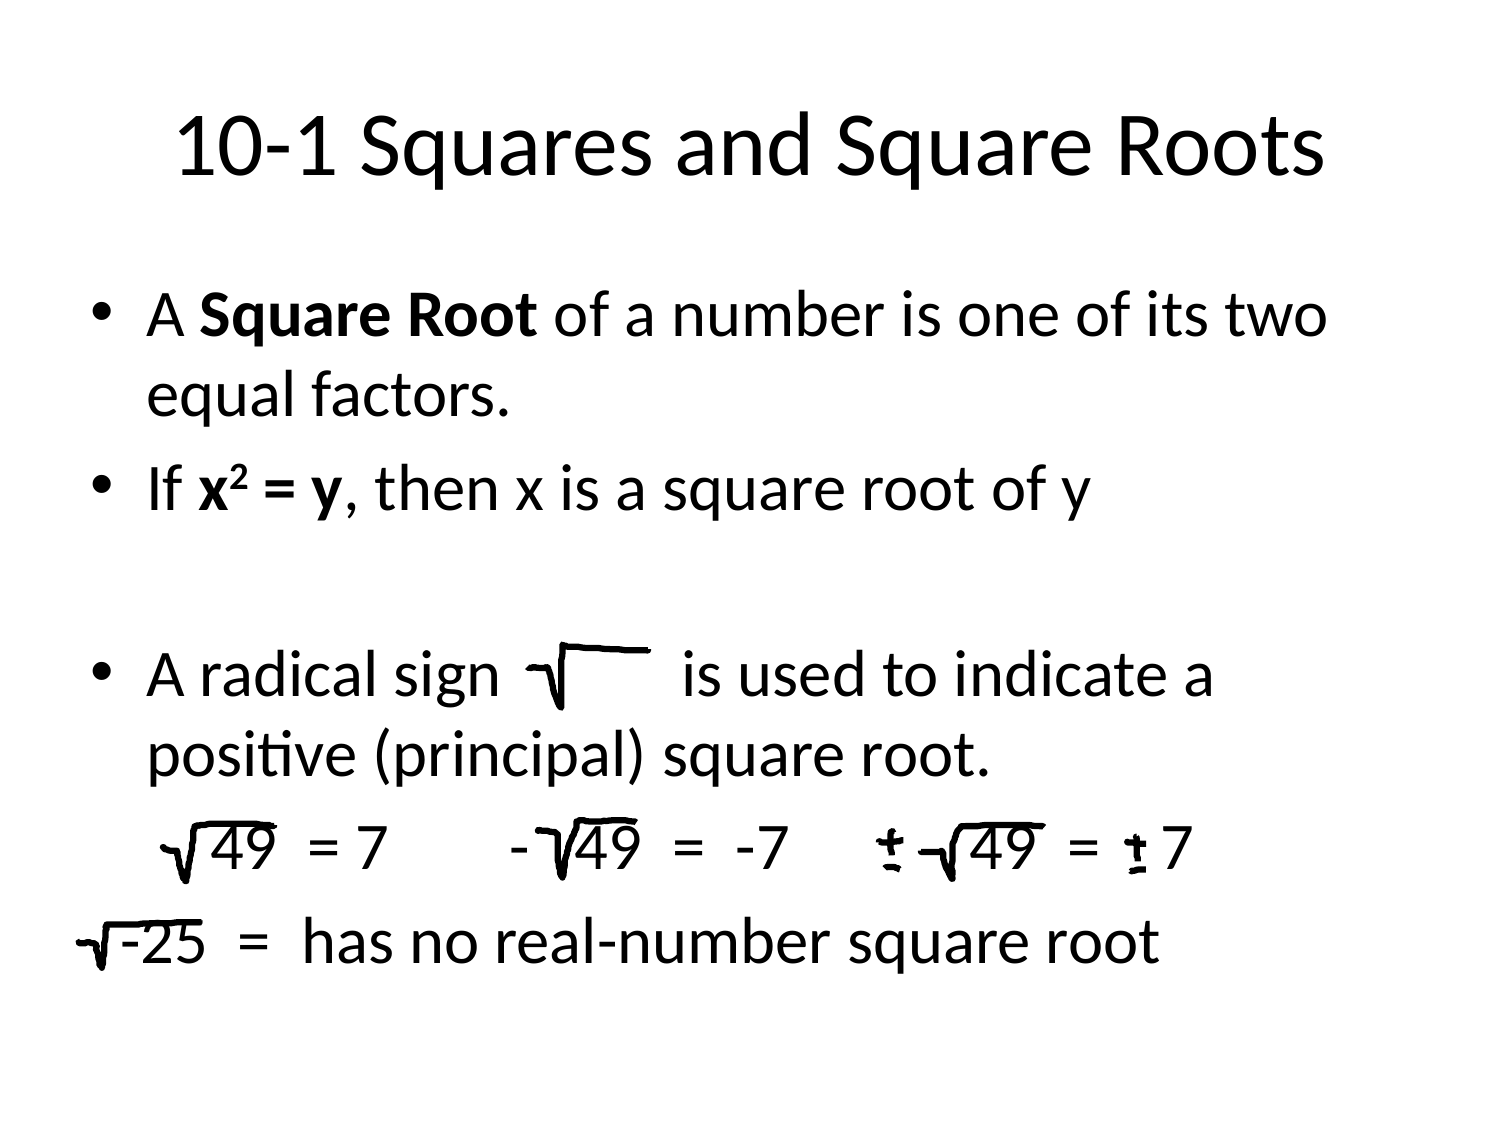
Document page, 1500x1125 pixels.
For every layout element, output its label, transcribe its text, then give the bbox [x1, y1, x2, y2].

title 10-1 Squares and Square Roots [75, 45, 1425, 233]
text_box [78, 644, 1147, 969]
list A Square Root of a number is one of its two equal factors. If x2 = y, then x is a square root of y A radical sign is used to indicate a positive (principal) square root. 49 = 7 - 49 = -7 49 = 7 -25 = has no real-number square root [75, 262, 1425, 1005]
